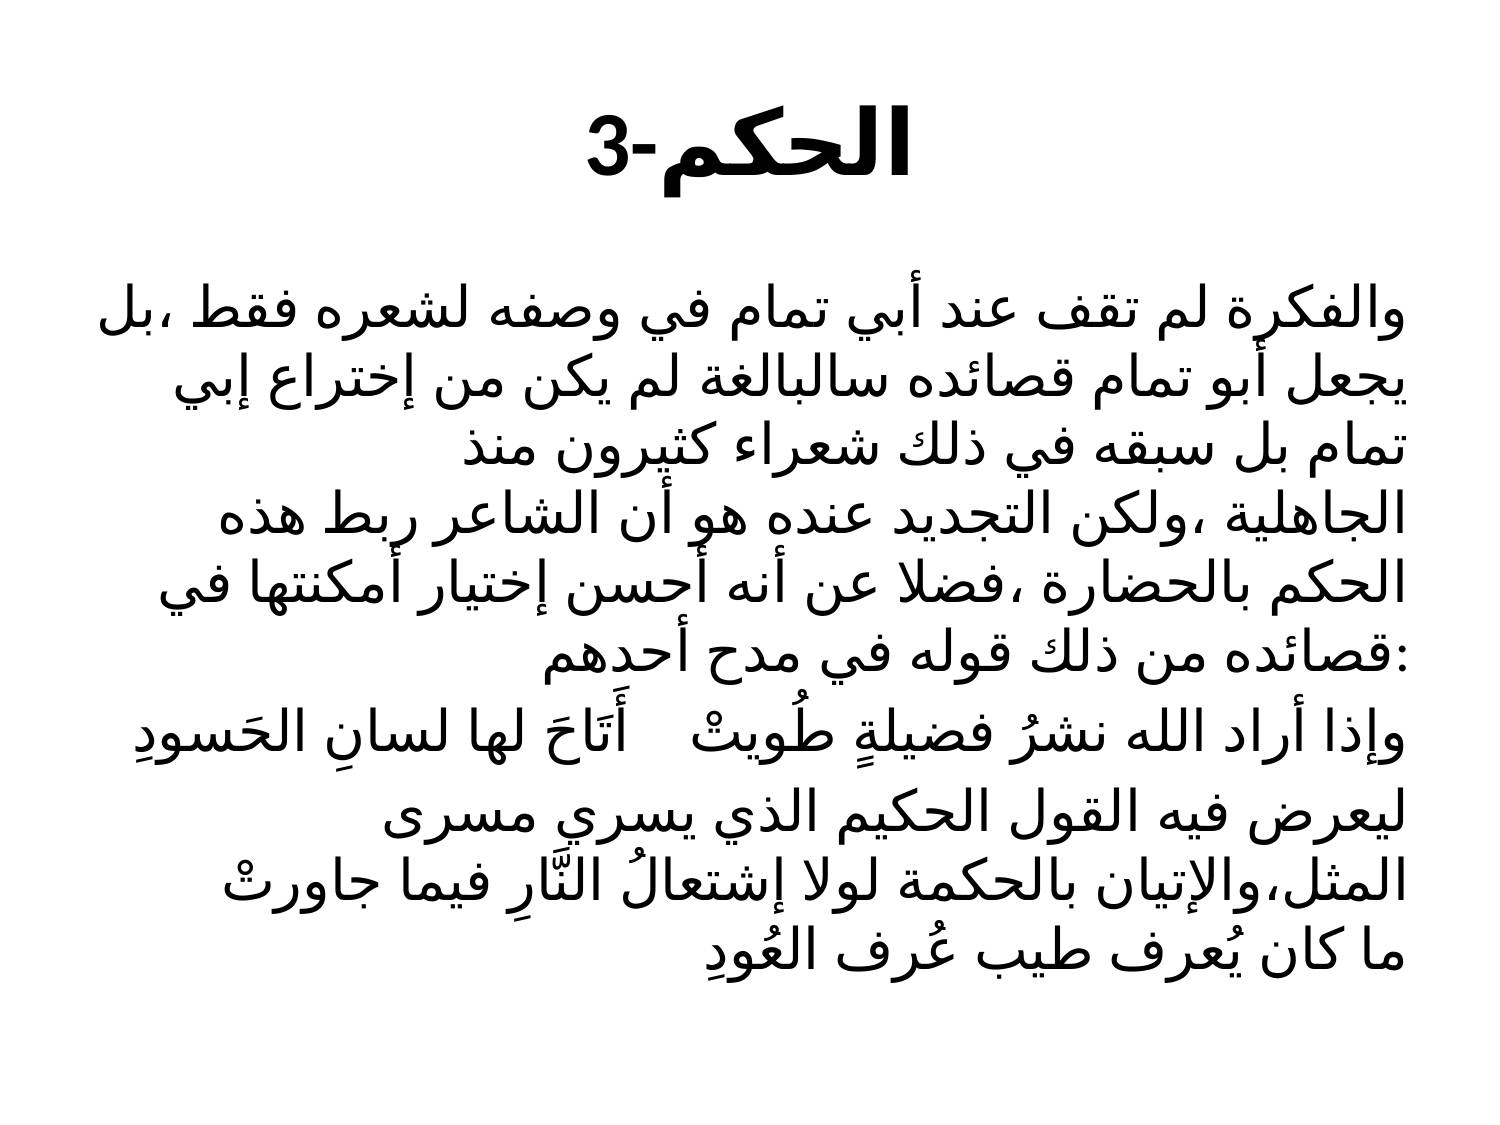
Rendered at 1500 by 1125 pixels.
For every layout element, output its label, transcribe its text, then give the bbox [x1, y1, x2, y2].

list والفكرة لم تقف عند أبي تمام في وصفه لشعره فقط ،بل يجعل أبو تمام قصائده سالبالغة لم يكن من إختراع إبي تمام بل سبقه في ذلك شعراء كثيرون منذ الجاهلية ،ولكن التجديد عنده هو أن الشاعر ربط هذه الحكم بالحضارة ،فضلا عن أنه أحسن إختيار أمكنتها في قصائده من ذلك قوله في مدح أحدهم: وإذا أراد الله نشرُ فضيلةٍ طُويتْ أَتَاحَ لها لسانِ الحَسودِ ليعرض فيه القول الحكيم الذي يسري مسرى المثل،والإتيان بالحكمة لولا إشتعالُ النَّارِ فيما جاورتْ ما كان يُعرف طيب عُرف العُودِ [75, 262, 1425, 1005]
title 3-الحكم [75, 45, 1425, 233]
